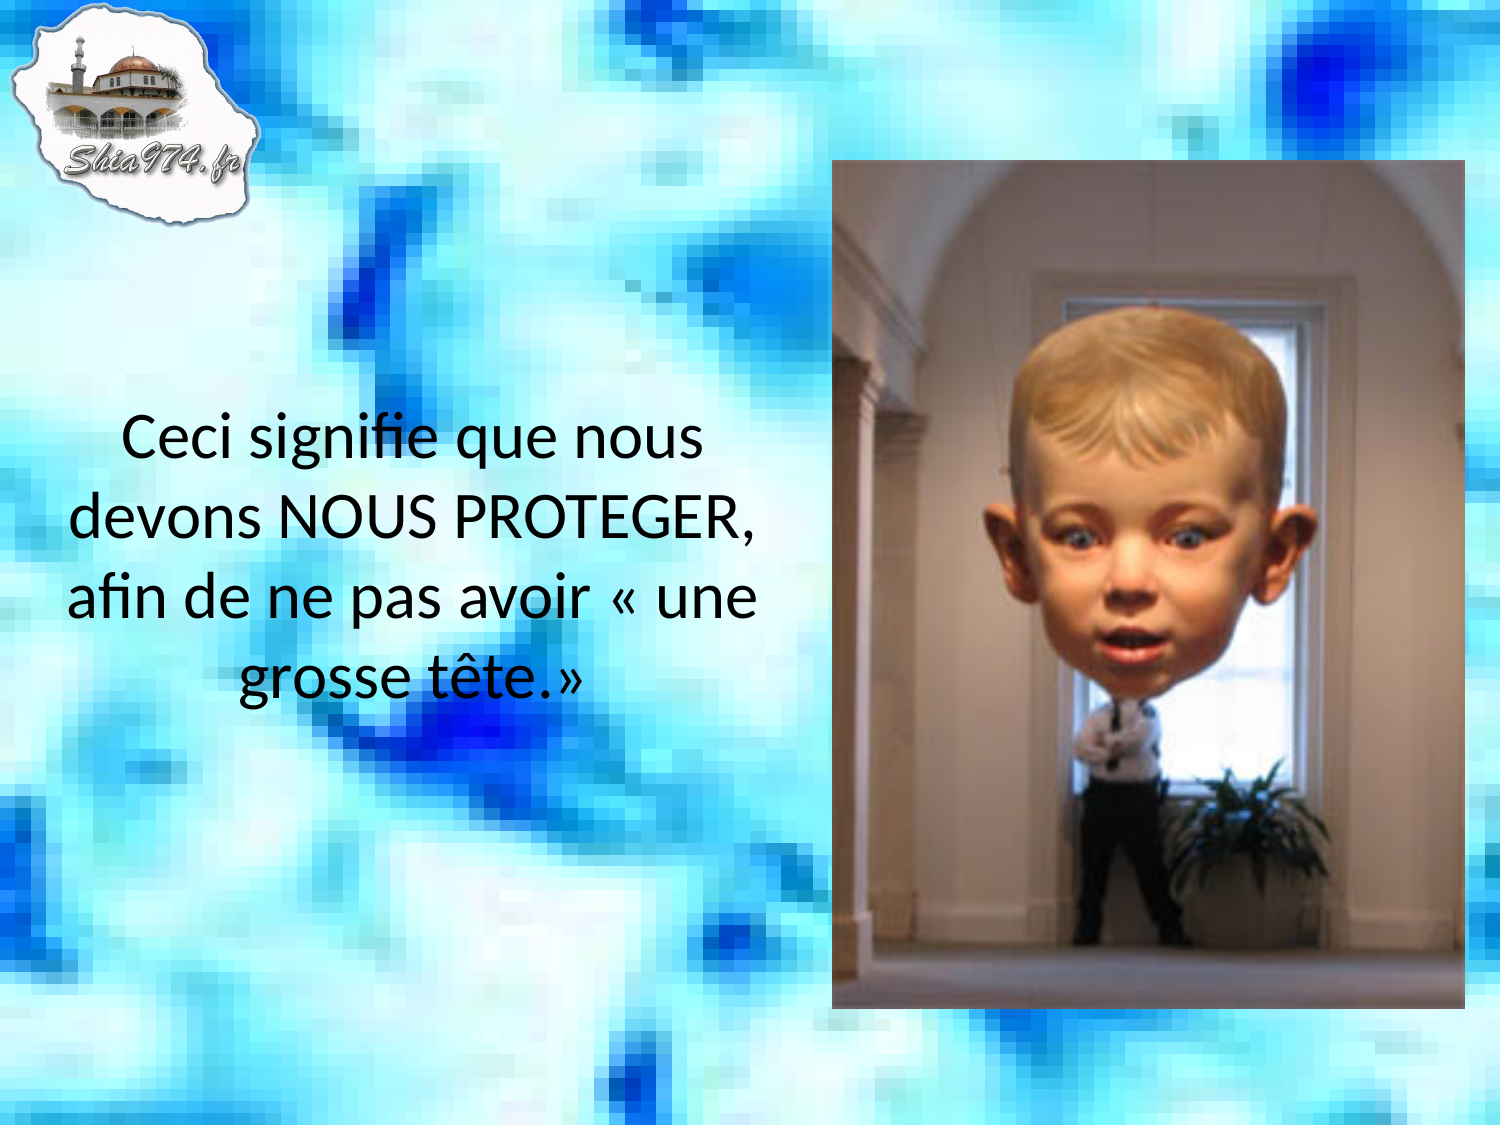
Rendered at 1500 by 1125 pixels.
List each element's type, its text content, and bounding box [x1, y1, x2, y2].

picture [0, 0, 1500, 1125]
title Ceci signifie que nous devons NOUS PROTEGER, afin de ne pas avoir « une grosse tête.» [29, 349, 798, 835]
